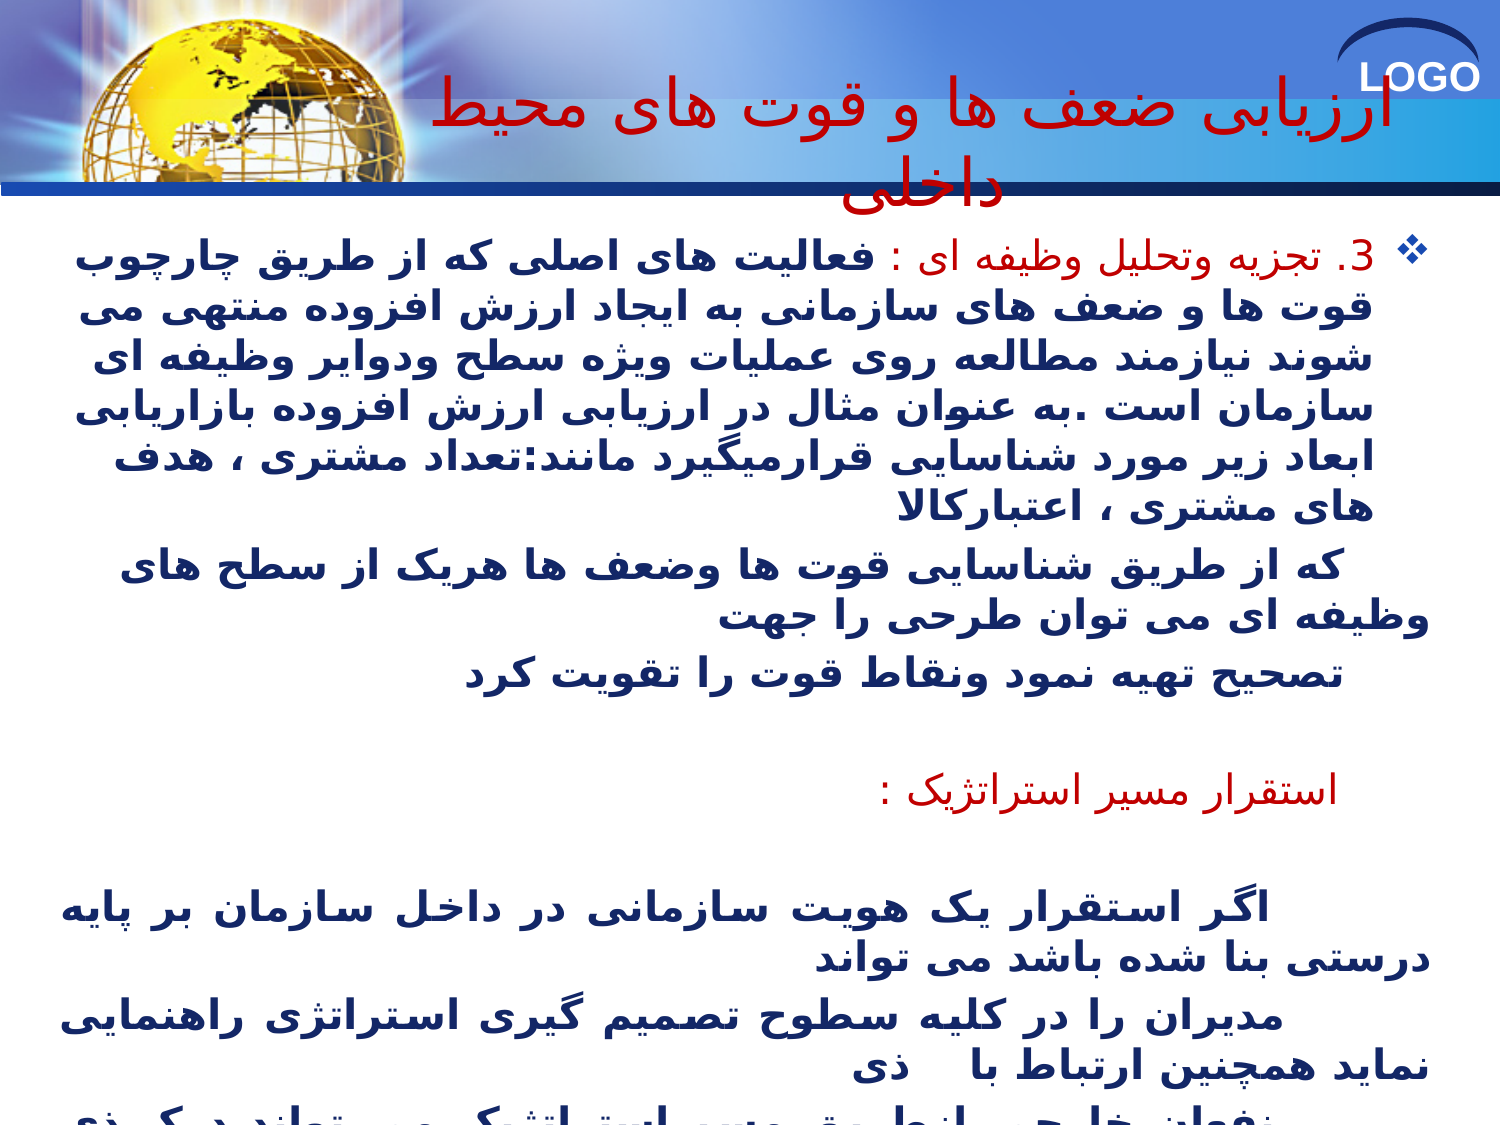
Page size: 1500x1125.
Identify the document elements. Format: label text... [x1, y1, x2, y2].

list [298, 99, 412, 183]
list 3. تجزیه وتحلیل وظیفه ای : فعالیت های اصلی که از طریق چارچوب قوت ها و ضعف های سازمانی به ایجاد ارزش افزوده منتهی می شوند نیازمند مطالعه روی عملیات ویژه سطح ودوایر وظیفه ای سازمان است .به عنوان مثال در ارزیابی ارزش افزوده بازاریابی ابعاد زیر مورد شناسایی قرارمیگیرد مانند:تعداد مشتری ، هدف های مشتری ، اعتبارکالا که از طریق شناسایی قوت ها وضعف ها هریک از سطح های وظیفه ای می توان طرحی را جهت تصحیح تهیه نمود ونقاط قوت را تقویت کرد استقرار مسیر استراتژیک : اگر استقرار یک هویت سازمانی در داخل سازمان بر پایه درستی بنا شده باشد می تواند مدیران را در کلیه سطوح تصمیم گیری استراتژی راهنمایی نماید همچنین ارتباط با ذی نفعان خارجی ازطریق مسیراستراتژیک می تواند درک ذی نفعان از مدیریت را بیشتر کند. استقرار مسیر استراتژیک ازطریق : رسالت ها ، بینش ها،تعاریف عملیات تجاری ، استراتژی های واحد تجاری واخلاق سازمانی ایجاد می شود که با استقرار مناسب مسیر استراتژیک چرخش عملیات سازمان سیرصعودی خواهد یافت [41, 221, 1448, 1120]
picture [0, 0, 1500, 185]
title ارزیابی ضعف ها و قوت های محیط داخلی [399, 99, 1426, 181]
